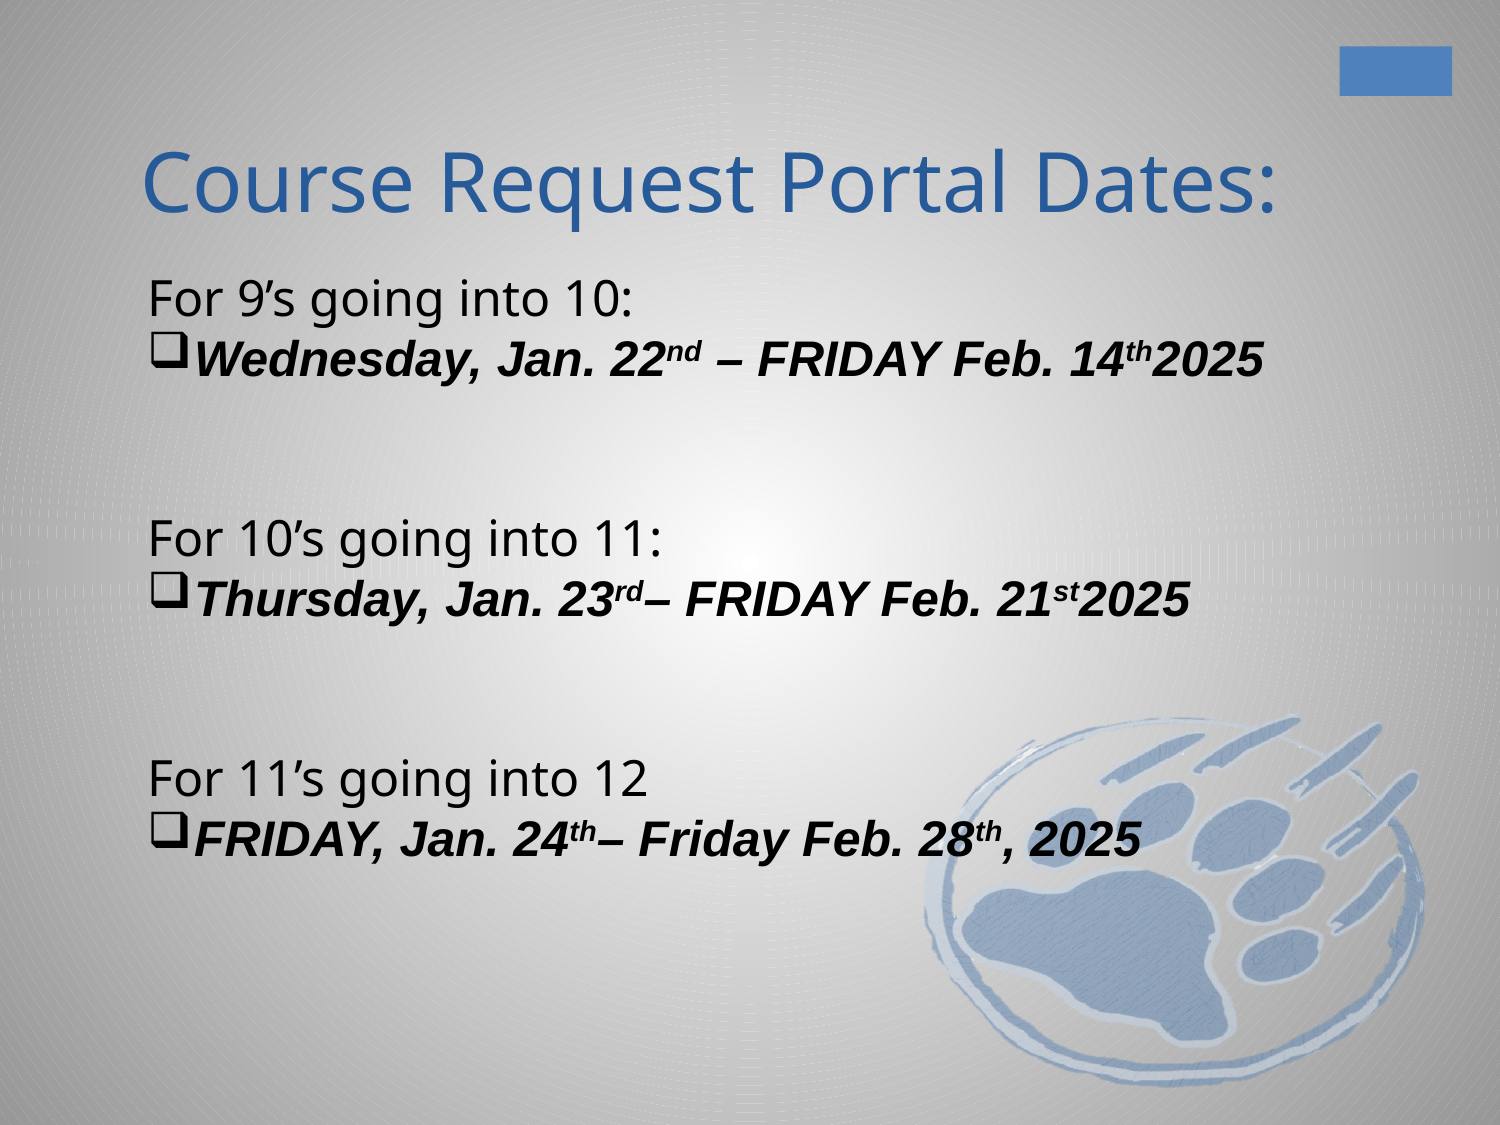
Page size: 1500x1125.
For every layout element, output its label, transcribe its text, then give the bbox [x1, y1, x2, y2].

text_box Course Request Portal Dates: [17, 121, 1403, 237]
picture [828, 713, 1466, 1123]
text_box For 9’s going into 10: Wednesday, Jan. 22nd – FRIDAY Feb. 14th2025 For 10’s going into 11: Thursday, Jan. 23rd– FRIDAY Feb. 21st2025 For 11’s going into 12 FRIDAY, Jan. 24th– Friday Feb. 28th, 2025 [132, 258, 1423, 964]
